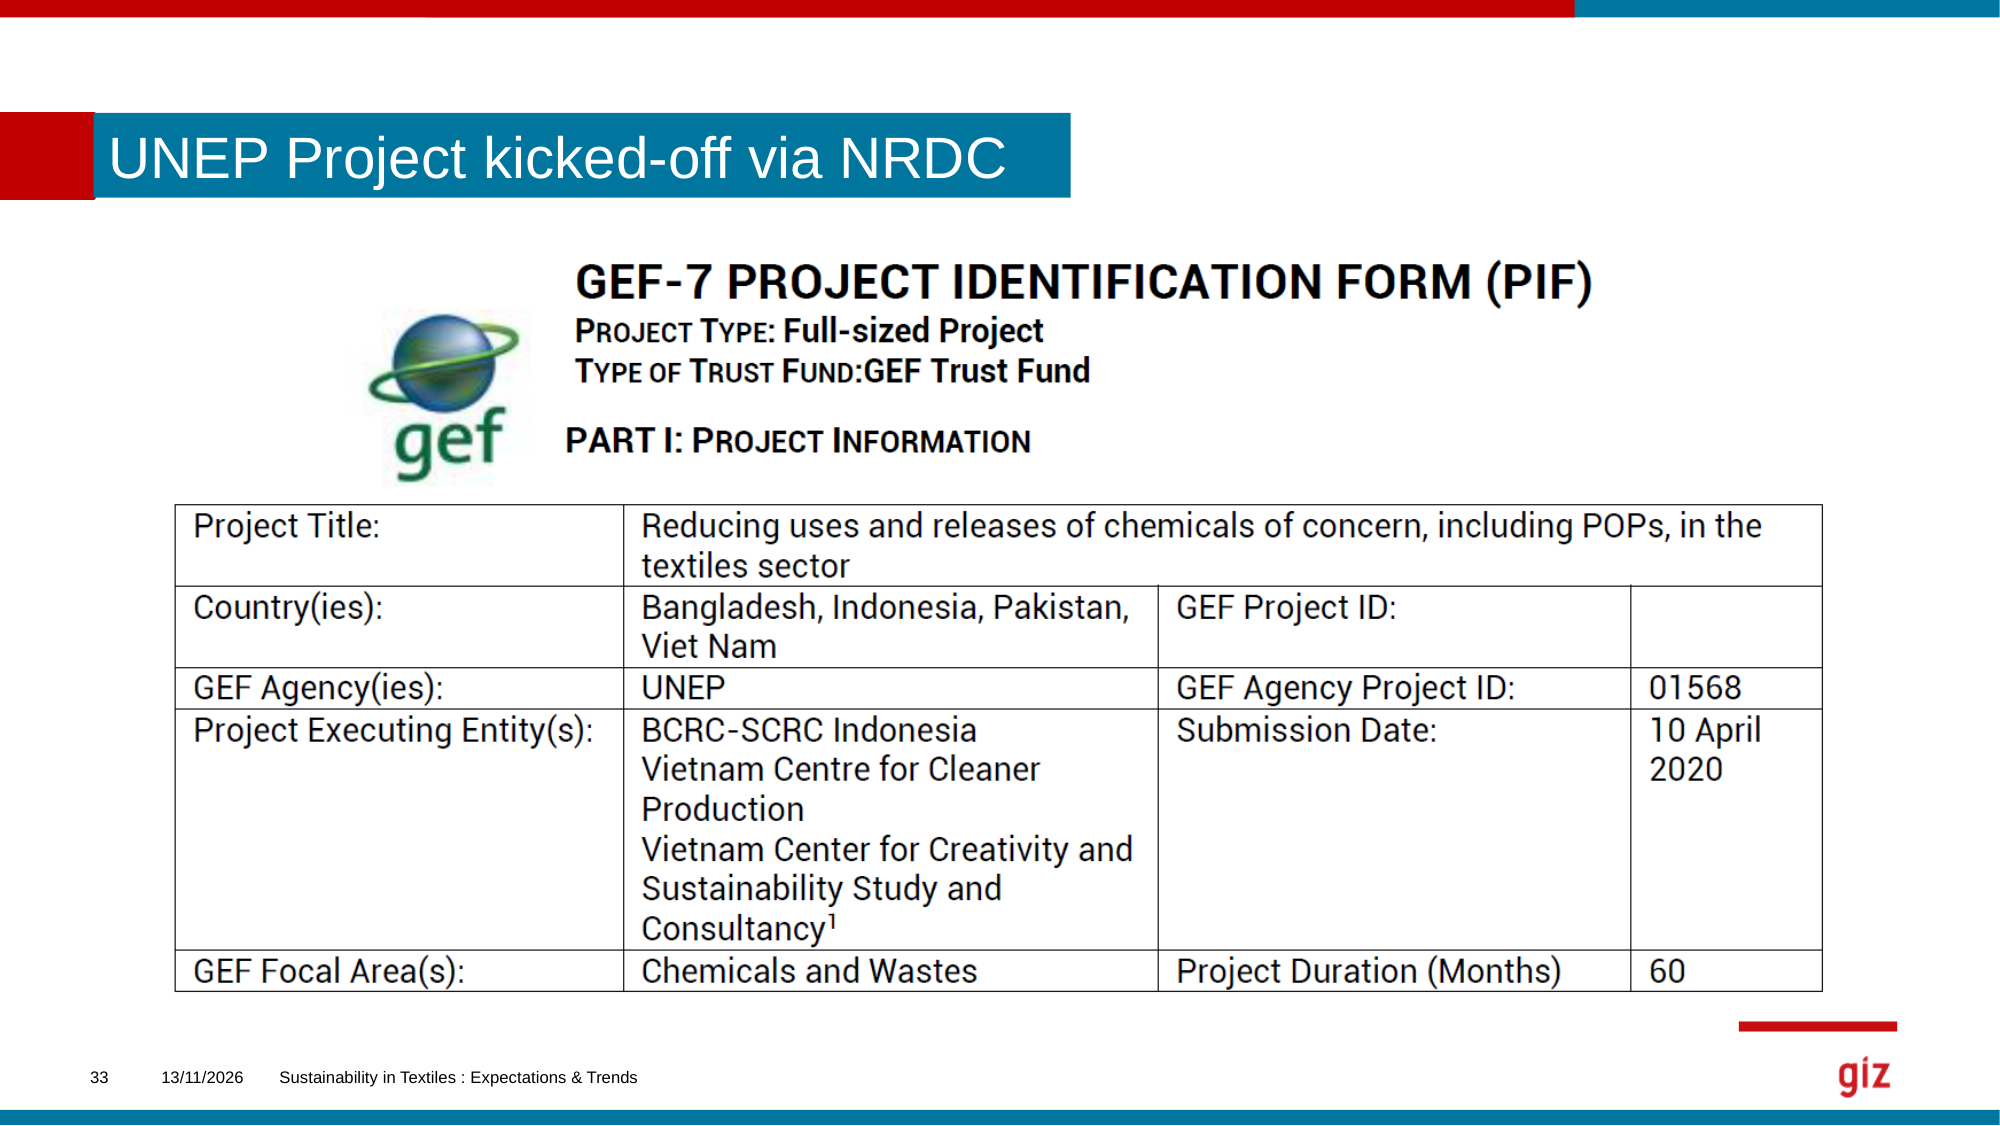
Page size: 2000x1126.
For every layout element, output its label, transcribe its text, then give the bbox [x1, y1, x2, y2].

footer Sustainability in Textiles : Expectations & Trends [279, 1058, 1000, 1087]
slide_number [161, 1058, 268, 1087]
text_box [0, 0, 1577, 19]
slide_number 33 [90, 1058, 150, 1087]
text_box [0, 1108, 2000, 1126]
text_box [0, 112, 96, 200]
text_box UNEP Project kicked-off via NRDC [93, 112, 1071, 198]
text_box [1577, 0, 2000, 19]
picture [146, 231, 1913, 1109]
